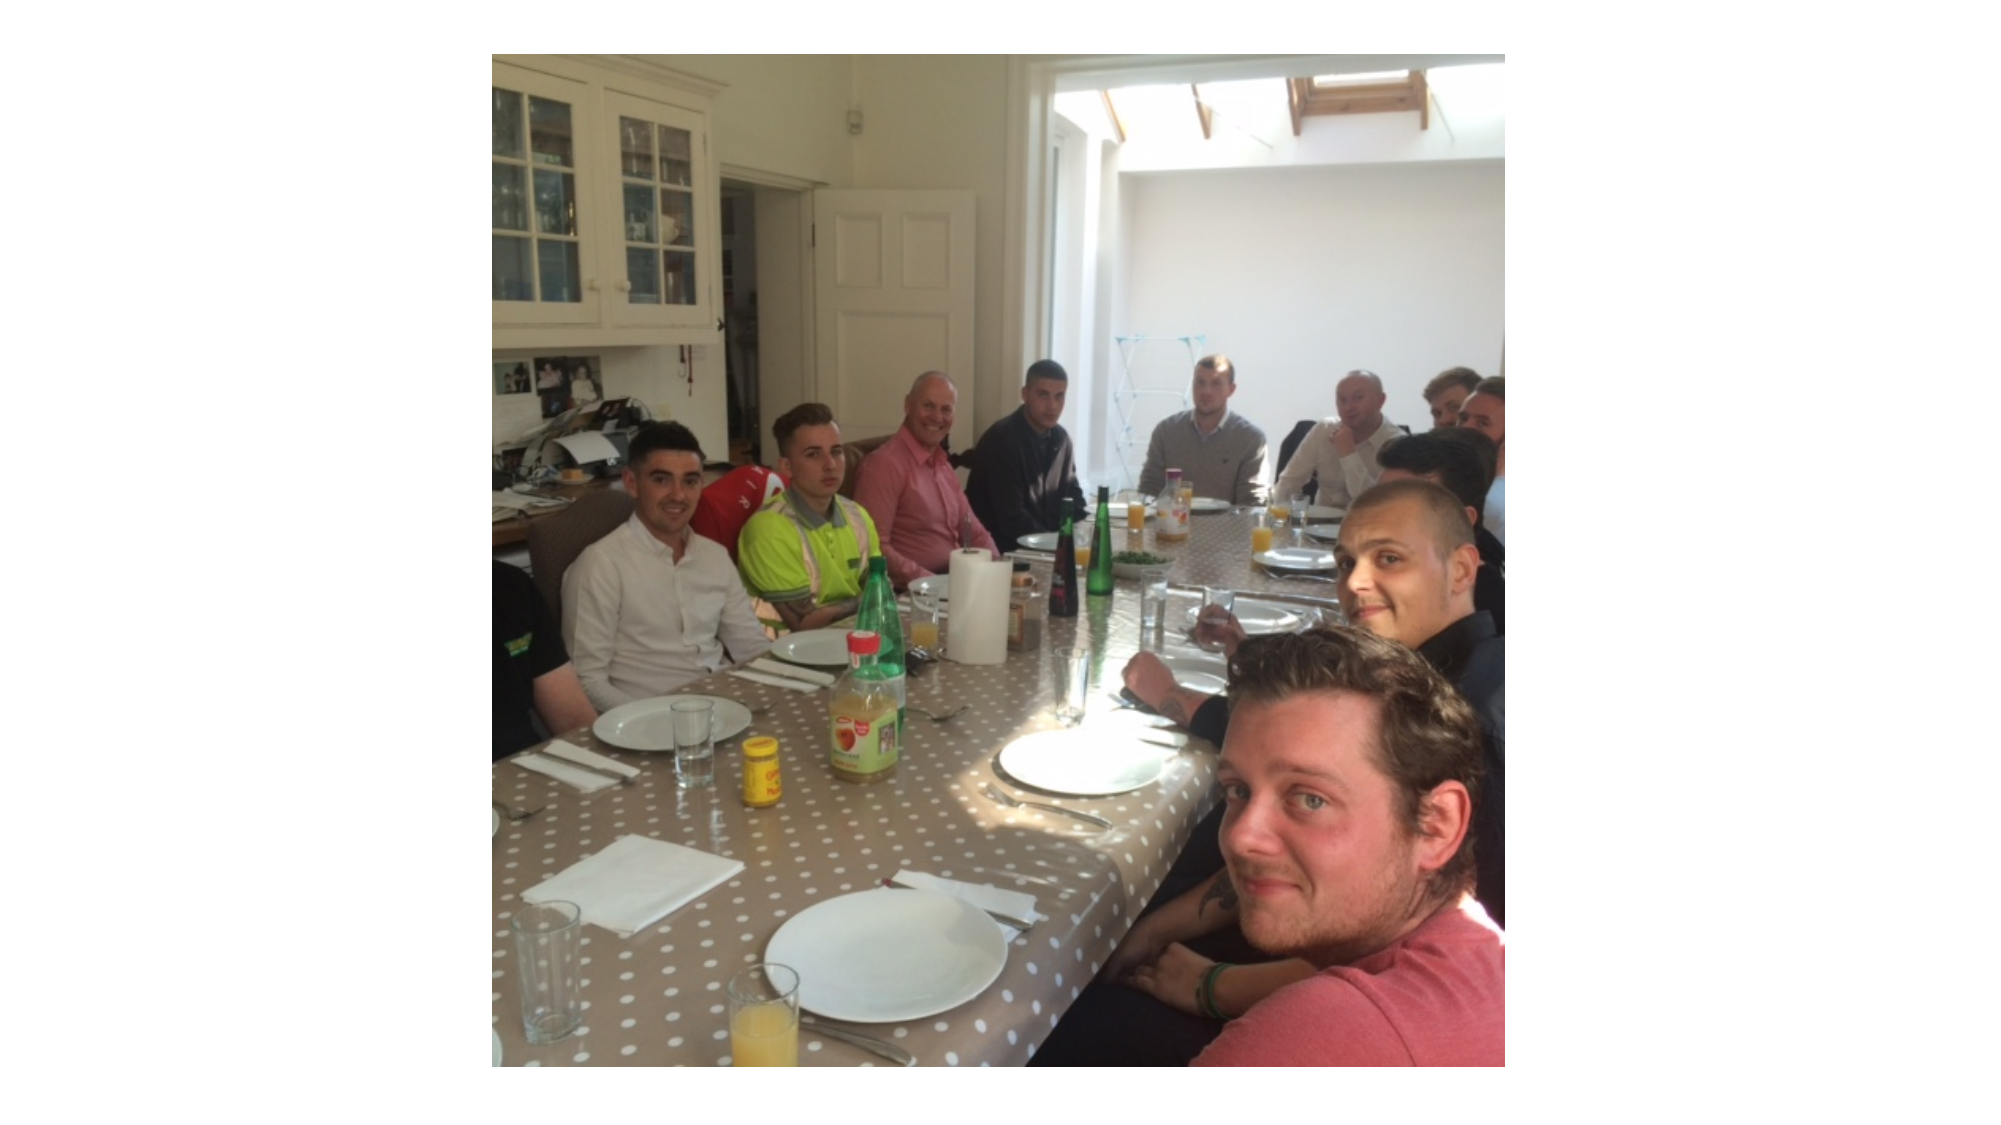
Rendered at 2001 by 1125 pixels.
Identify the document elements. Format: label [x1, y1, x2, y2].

picture [492, 54, 1505, 1067]
